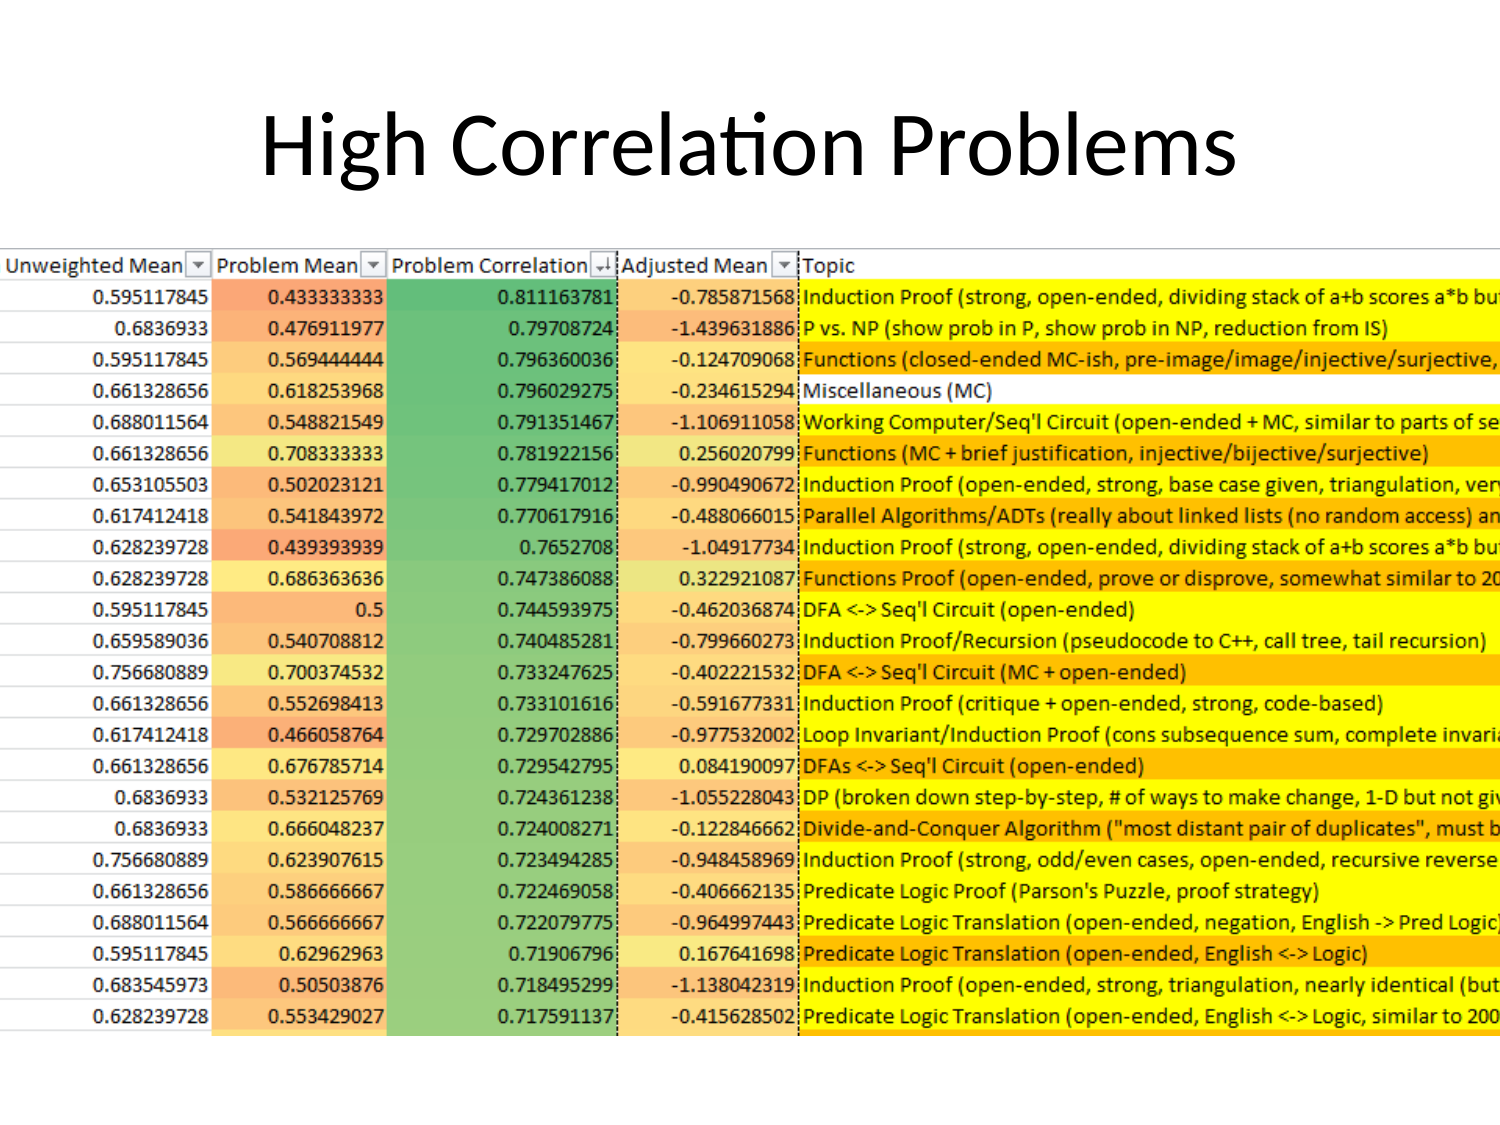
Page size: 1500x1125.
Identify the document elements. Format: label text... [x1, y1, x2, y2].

title High Correlation Problems [75, 45, 1425, 233]
picture [0, 247, 1500, 1036]
